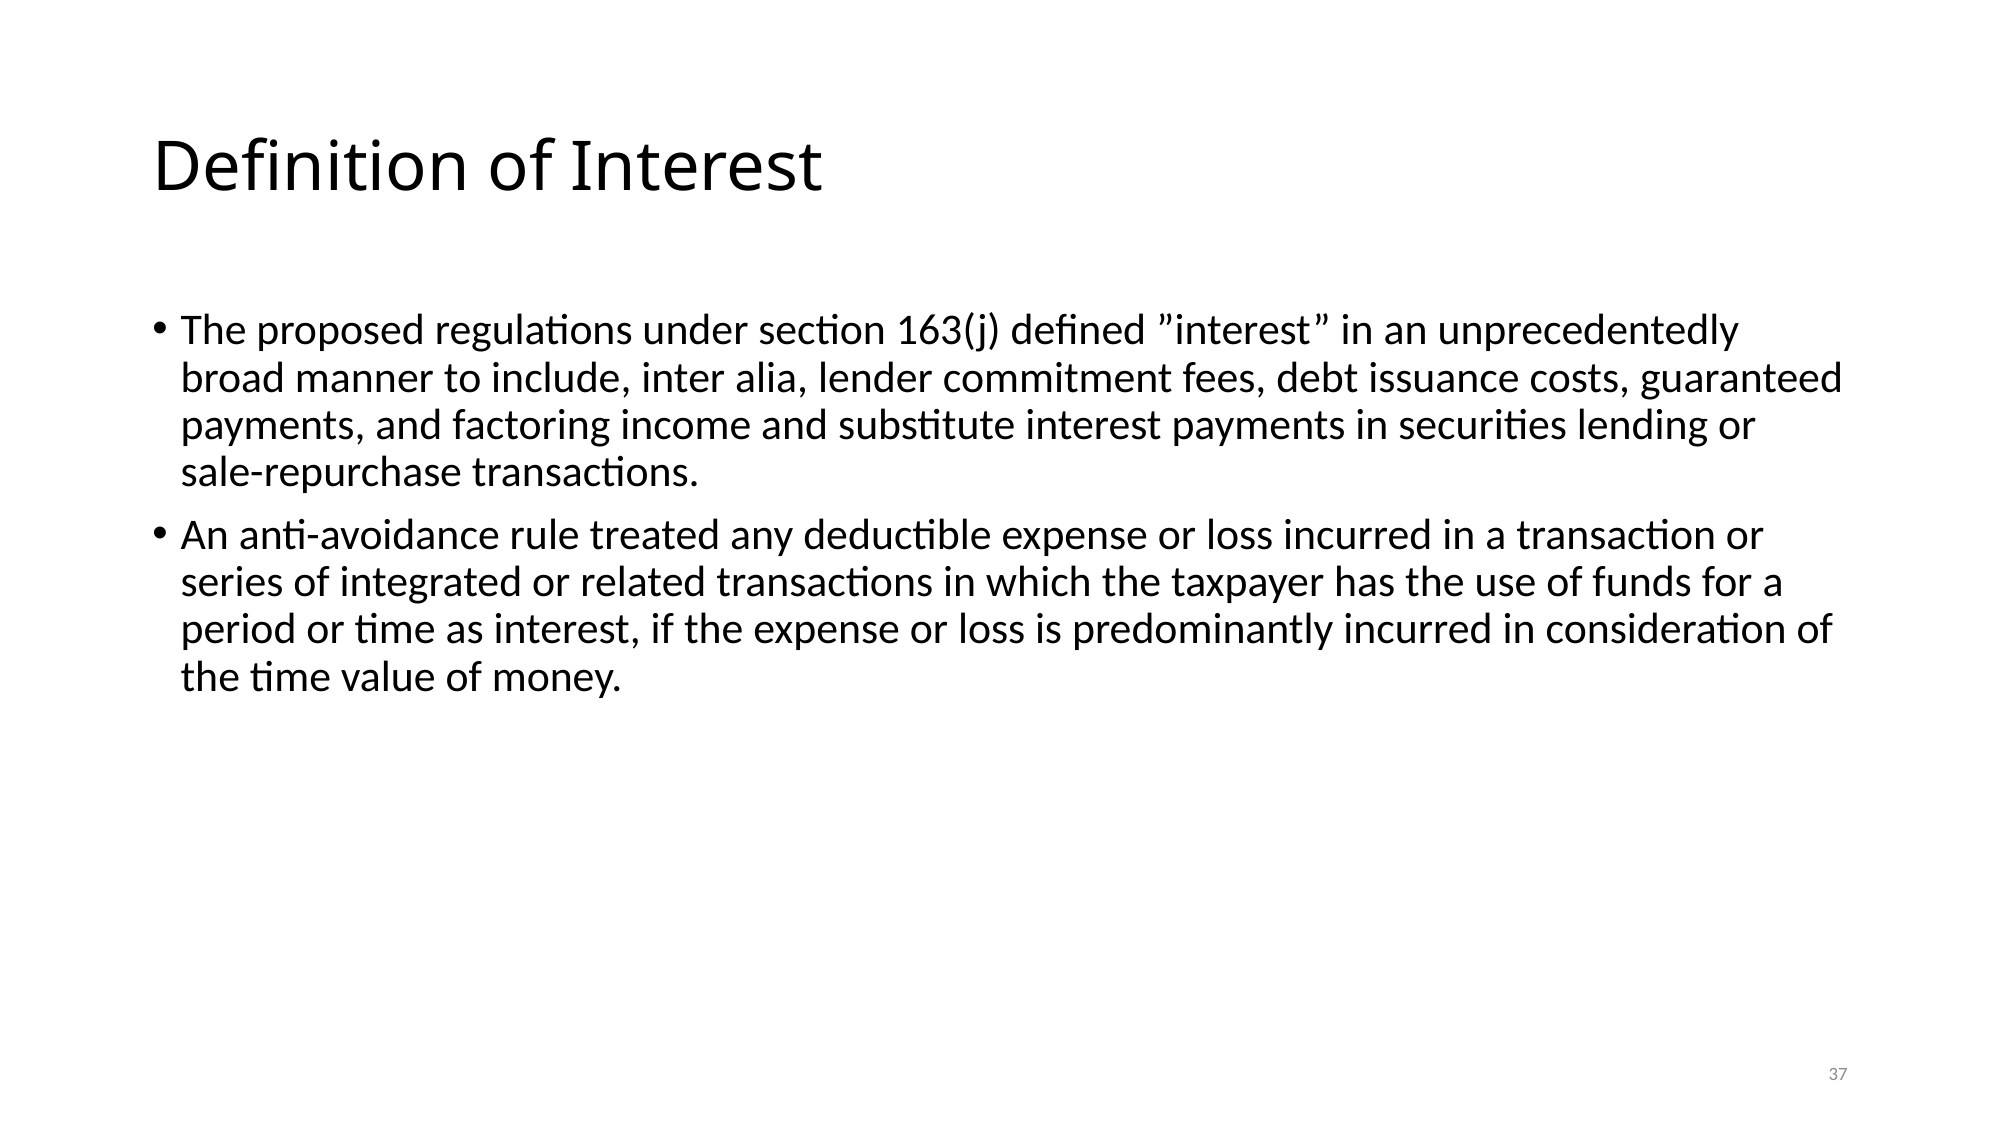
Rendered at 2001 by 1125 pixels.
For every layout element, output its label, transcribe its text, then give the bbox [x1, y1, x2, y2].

title Definition of Interest [137, 59, 1863, 278]
slide_number 37 [1412, 1042, 1863, 1103]
list The proposed regulations under section 163(j) defined ”interest” in an unprecedentedly broad manner to include, inter alia, lender commitment fees, debt issuance costs, guaranteed payments, and factoring income and substitute interest payments in securities lending or sale-repurchase transactions. An anti-avoidance rule treated any deductible expense or loss incurred in a transaction or series of integrated or related transactions in which the taxpayer has the use of funds for a period or time as interest, if the expense or loss is predominantly incurred in consideration of the time value of money. [137, 299, 1863, 1014]
